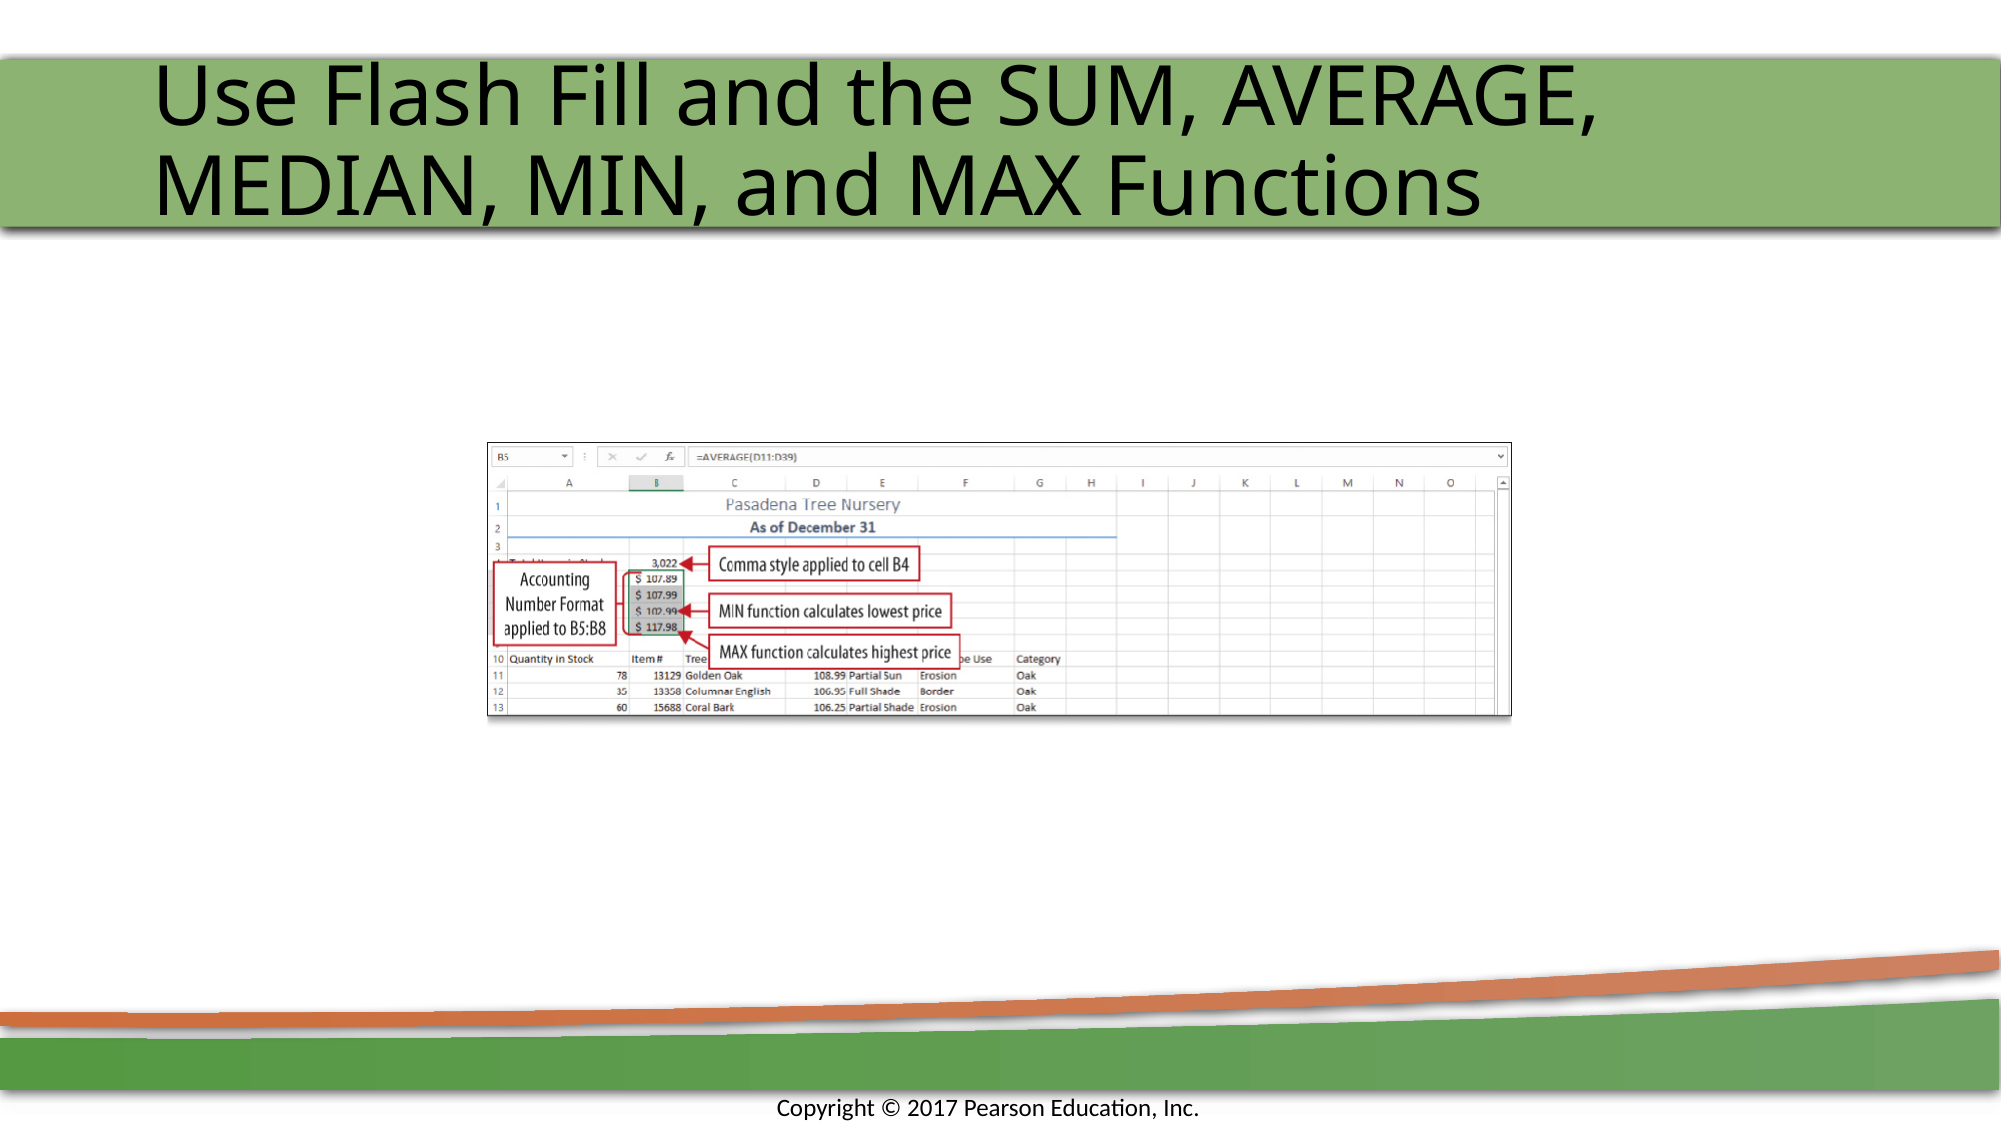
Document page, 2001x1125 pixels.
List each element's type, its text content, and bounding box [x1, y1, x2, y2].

title Use Flash Fill and the SUM, AVERAGE, MEDIAN, MIN, and MAX Functions [137, 59, 1863, 227]
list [487, 442, 1512, 750]
